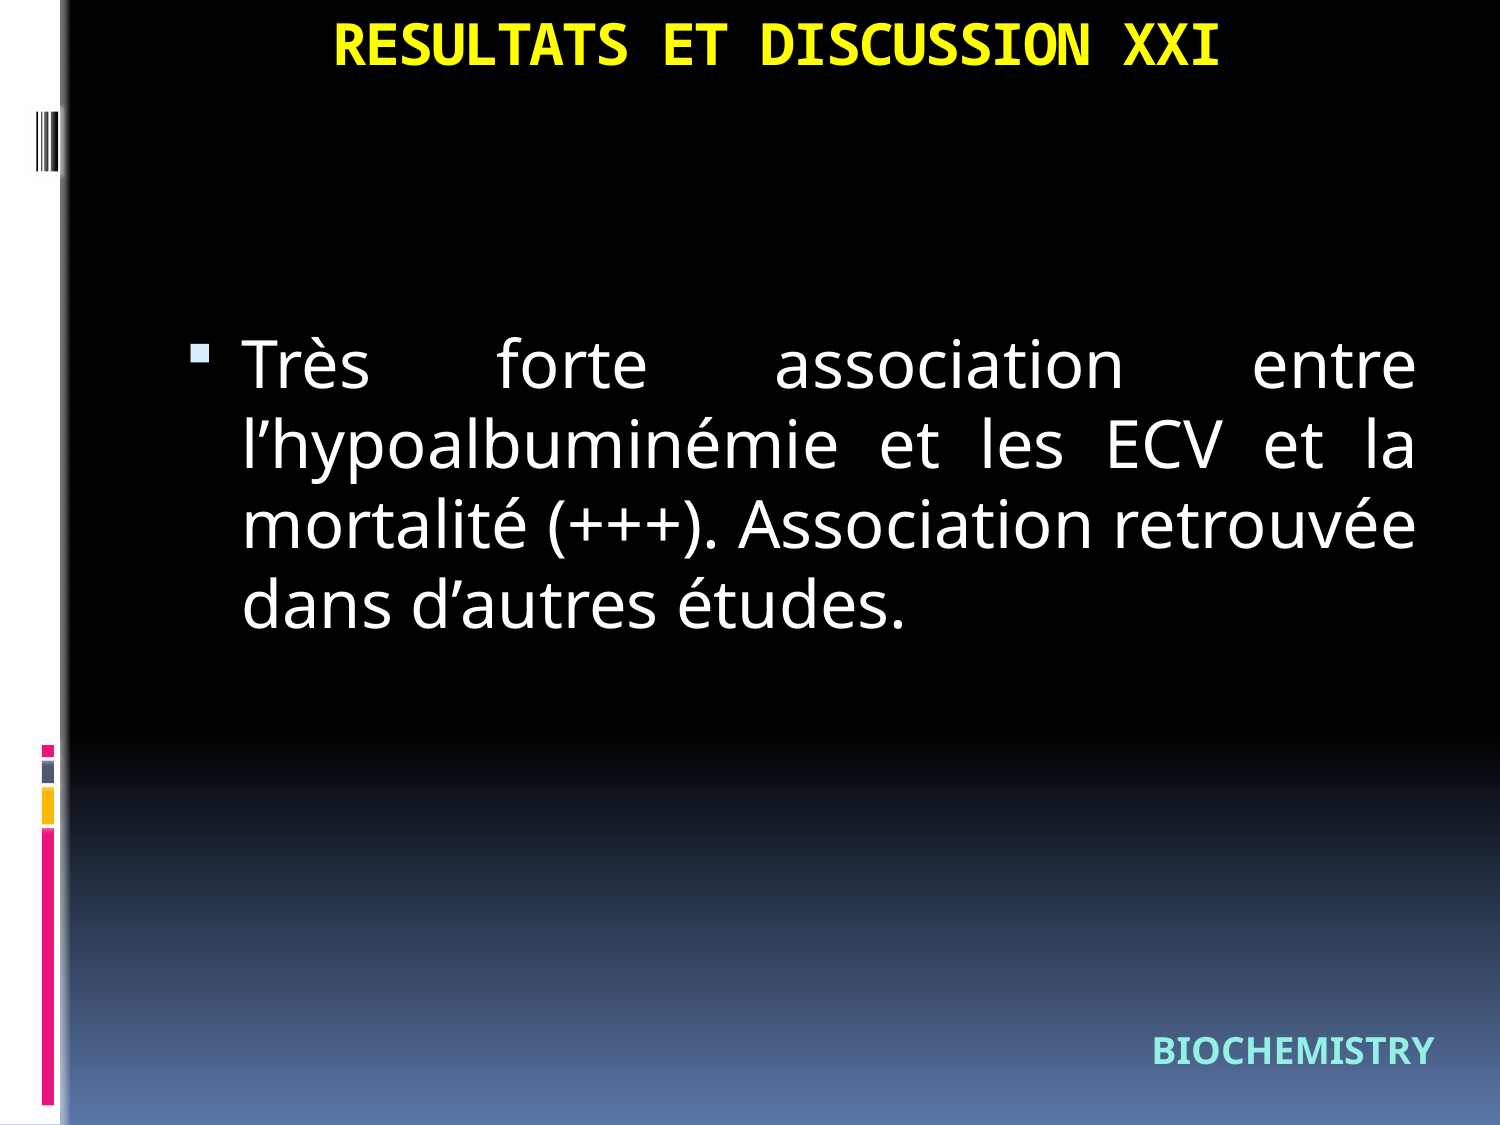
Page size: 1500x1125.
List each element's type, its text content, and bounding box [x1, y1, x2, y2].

title RESULTATS ET DISCUSSION XXI [140, 0, 1416, 92]
text_box BIOCHEMISTRY [1136, 1019, 1500, 1080]
list Très forte association entre l’hypoalbuminémie et les ECV et la mortalité (+++). Association retrouvée dans d’autres études. [159, 314, 1435, 808]
